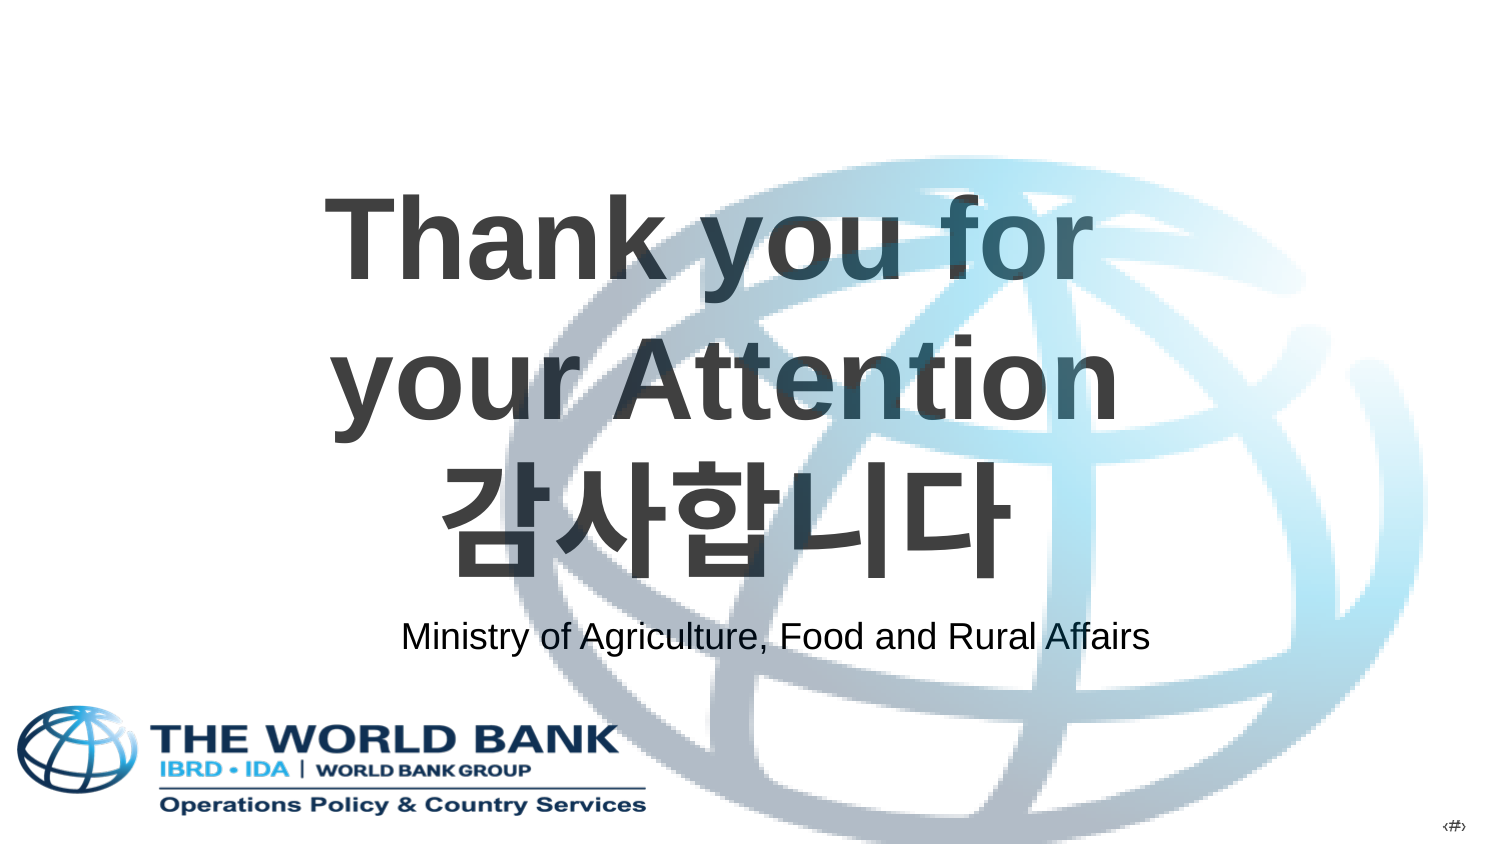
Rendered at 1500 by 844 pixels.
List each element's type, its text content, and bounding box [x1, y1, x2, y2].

picture [0, 0, 1500, 844]
text_box Ministry of Agriculture, Food and Rural Affairs [385, 604, 461, 665]
text_box Thank you for your Attention 감사합니다 [76, 155, 461, 601]
